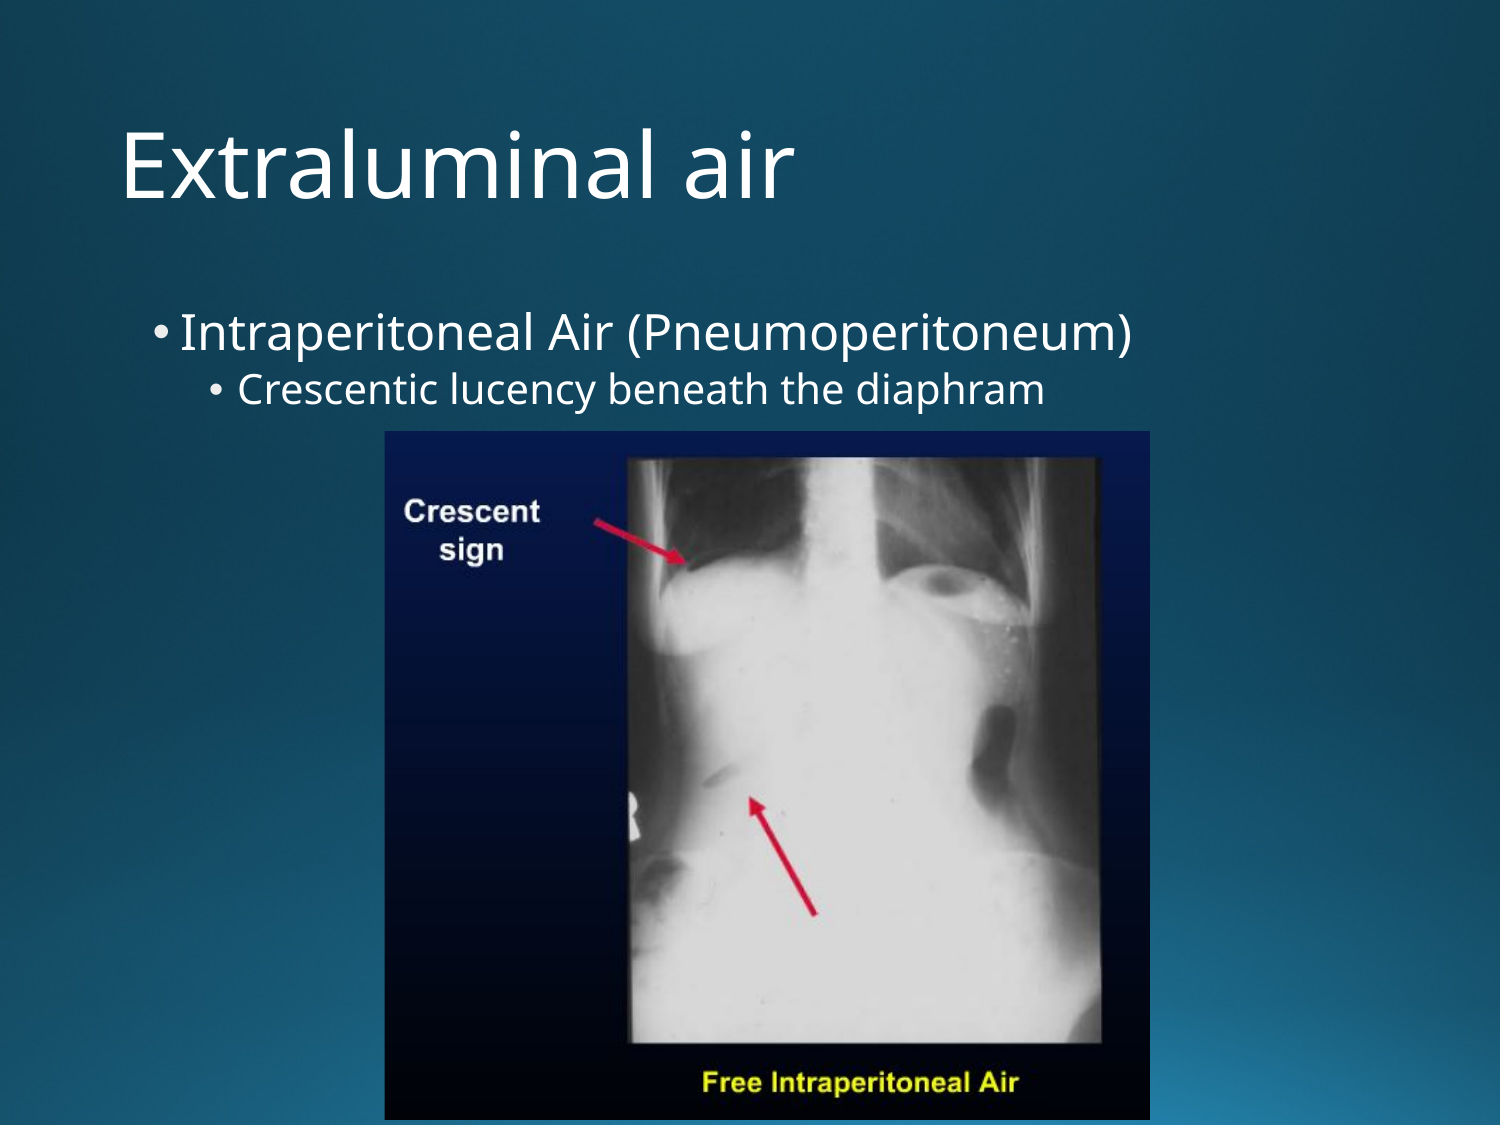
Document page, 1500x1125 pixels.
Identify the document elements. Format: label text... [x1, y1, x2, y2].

list Intraperitoneal Air (Pneumoperitoneum) Crescentic lucency beneath the diaphram [137, 299, 1397, 1014]
title Extraluminal air [103, 59, 1397, 278]
picture [0, 0, 1500, 1125]
